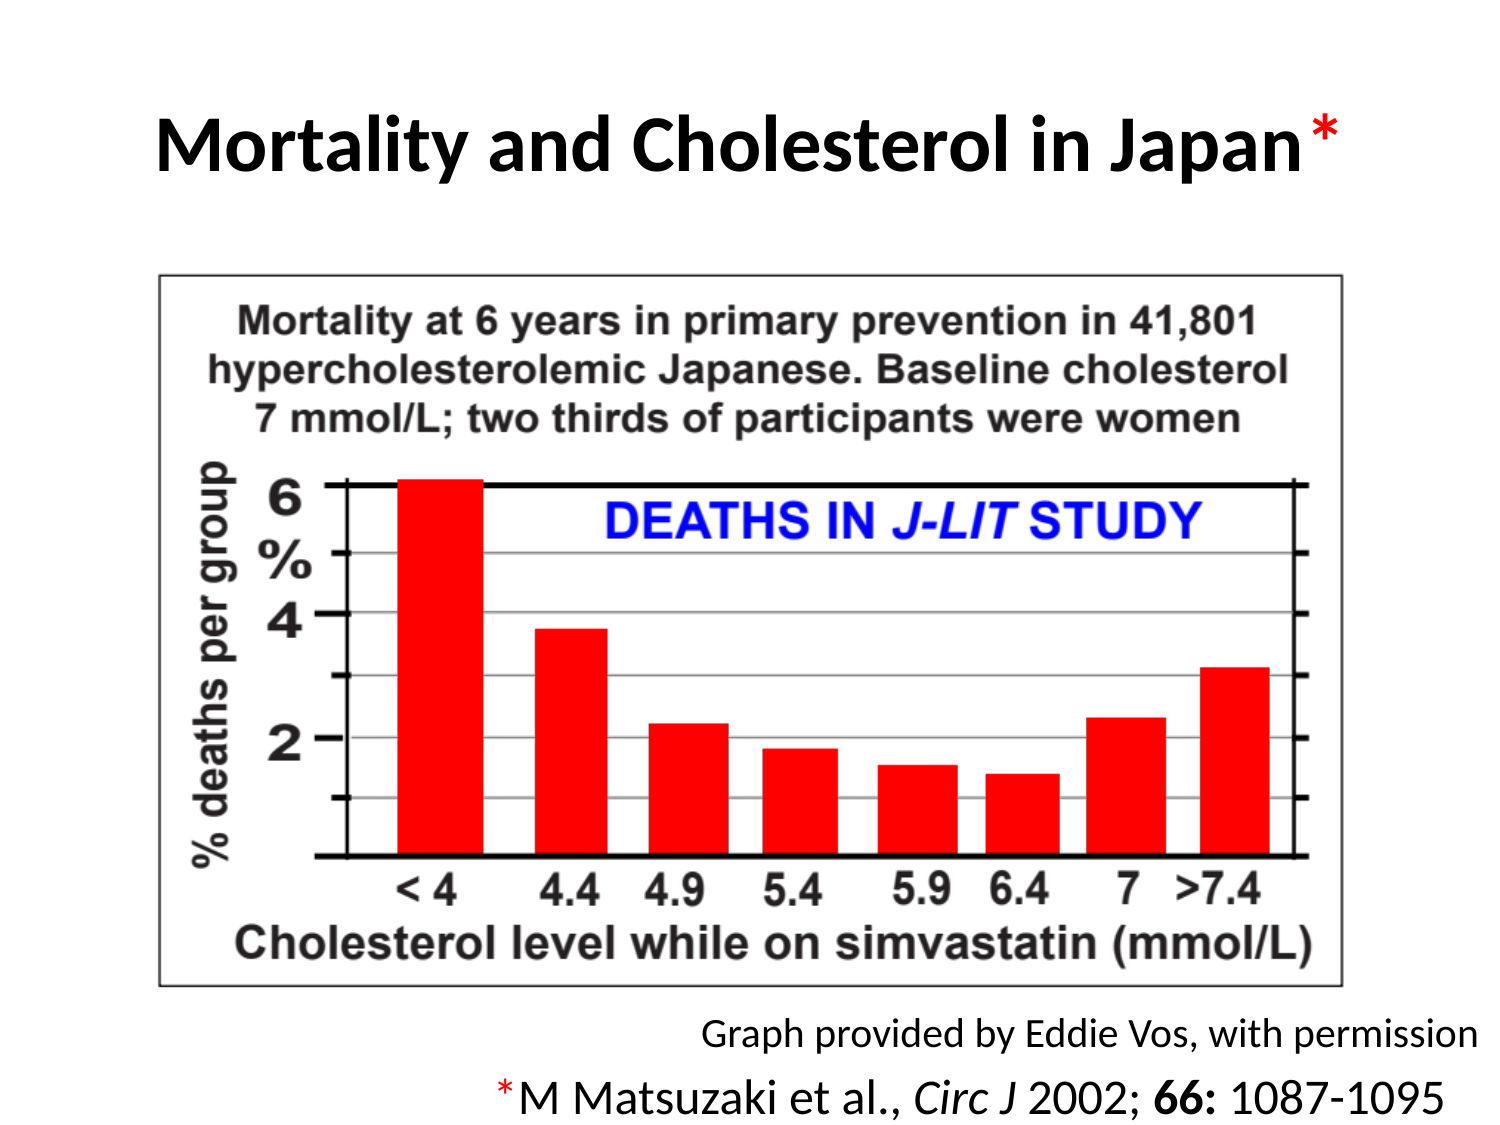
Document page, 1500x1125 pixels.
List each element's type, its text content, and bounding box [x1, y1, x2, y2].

title Mortality and Cholesterol in Japan* [75, 45, 1425, 233]
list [74, 262, 1426, 1006]
text_box Graph provided by Eddie Vos, with permission [686, 998, 1495, 1064]
text_box *M Matsuzaki et al., Circ J 2002; 66: 1087-1095 [478, 1056, 1461, 1125]
